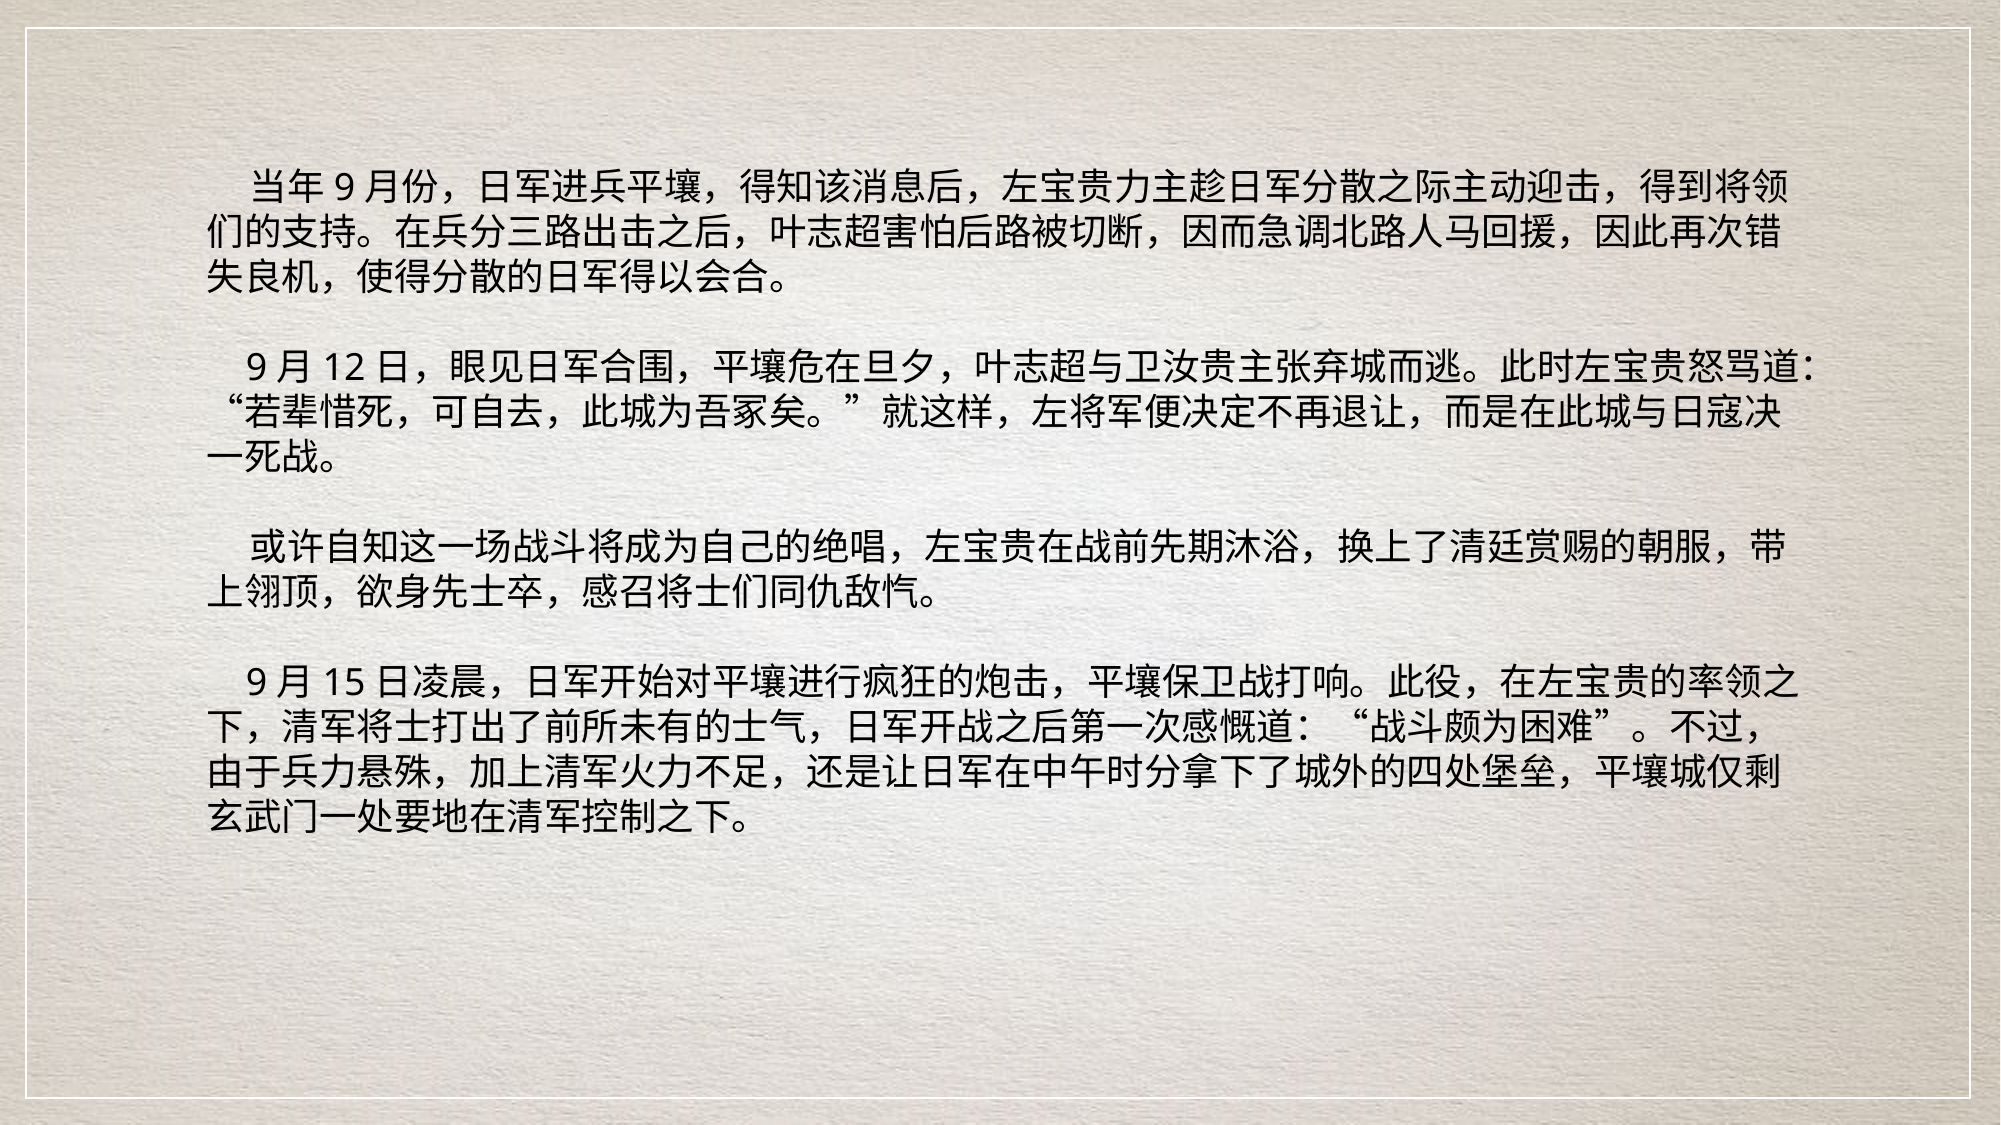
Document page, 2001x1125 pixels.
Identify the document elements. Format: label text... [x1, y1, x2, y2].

picture [0, 0, 2001, 1125]
text_box 当年9月份，日军进兵平壤，得知该消息后，左宝贵力主趁日军分散之际主动迎击，得到将领们的支持。在兵分三路出击之后，叶志超害怕后路被切断，因而急调北路人马回援，因此再次错失良机，使得分散的日军得以会合。 9月12日，眼见日军合围，平壤危在旦夕，叶志超与卫汝贵主张弃城而逃。此时左宝贵怒骂道：“若辈惜死，可自去，此城为吾冢矣。”就这样，左将军便决定不再退让，而是在此城与日寇决一死战。 或许自知这一场战斗将成为自己的绝唱，左宝贵在战前先期沐浴，换上了清廷赏赐的朝服，带上翎顶，欲身先士卒，感召将士们同仇敌忾。 9月15日凌晨，日军开始对平壤进行疯狂的炮击，平壤保卫战打响。此役，在左宝贵的率领之下，清军将士打出了前所未有的士气，日军开战之后第一次感慨道：“战斗颇为困难”。不过，由于兵力悬殊，加上清军火力不足，还是让日军在中午时分拿下了城外的四处堡垒，平壤城仅剩玄武门一处要地在清军控制之下。 [192, 155, 1833, 846]
